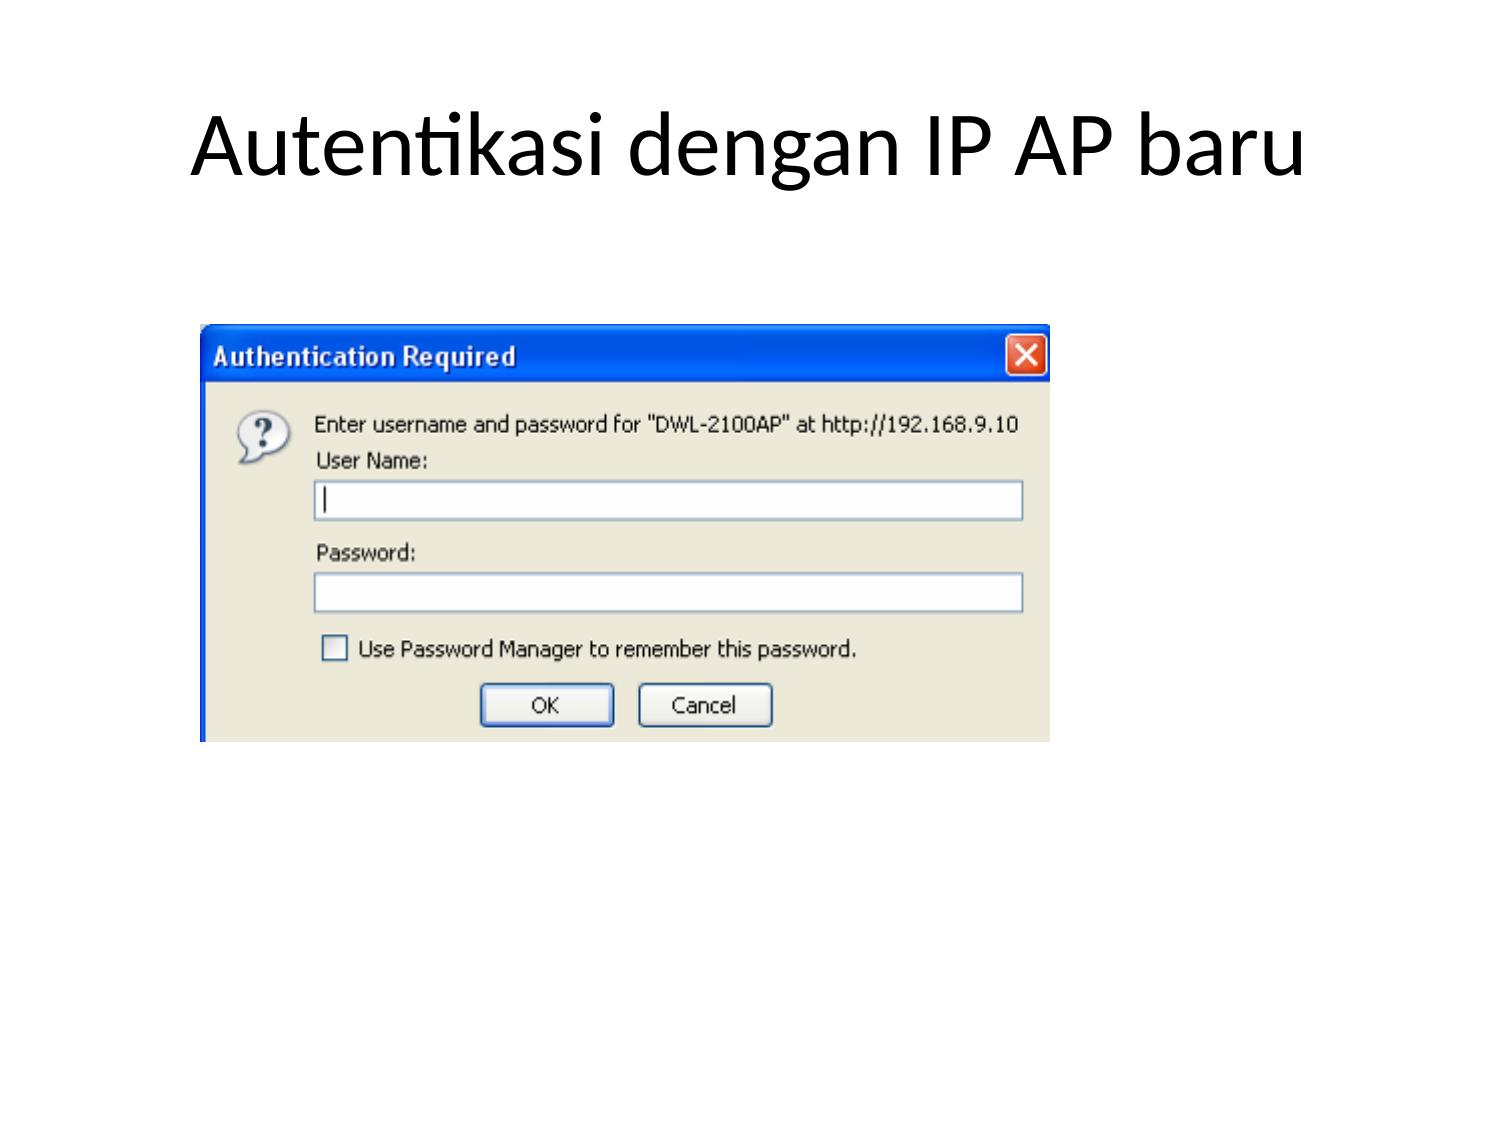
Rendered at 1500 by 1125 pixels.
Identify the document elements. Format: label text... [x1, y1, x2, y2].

title Autentikasi dengan IP AP baru [75, 45, 1425, 233]
picture [199, 324, 1051, 743]
